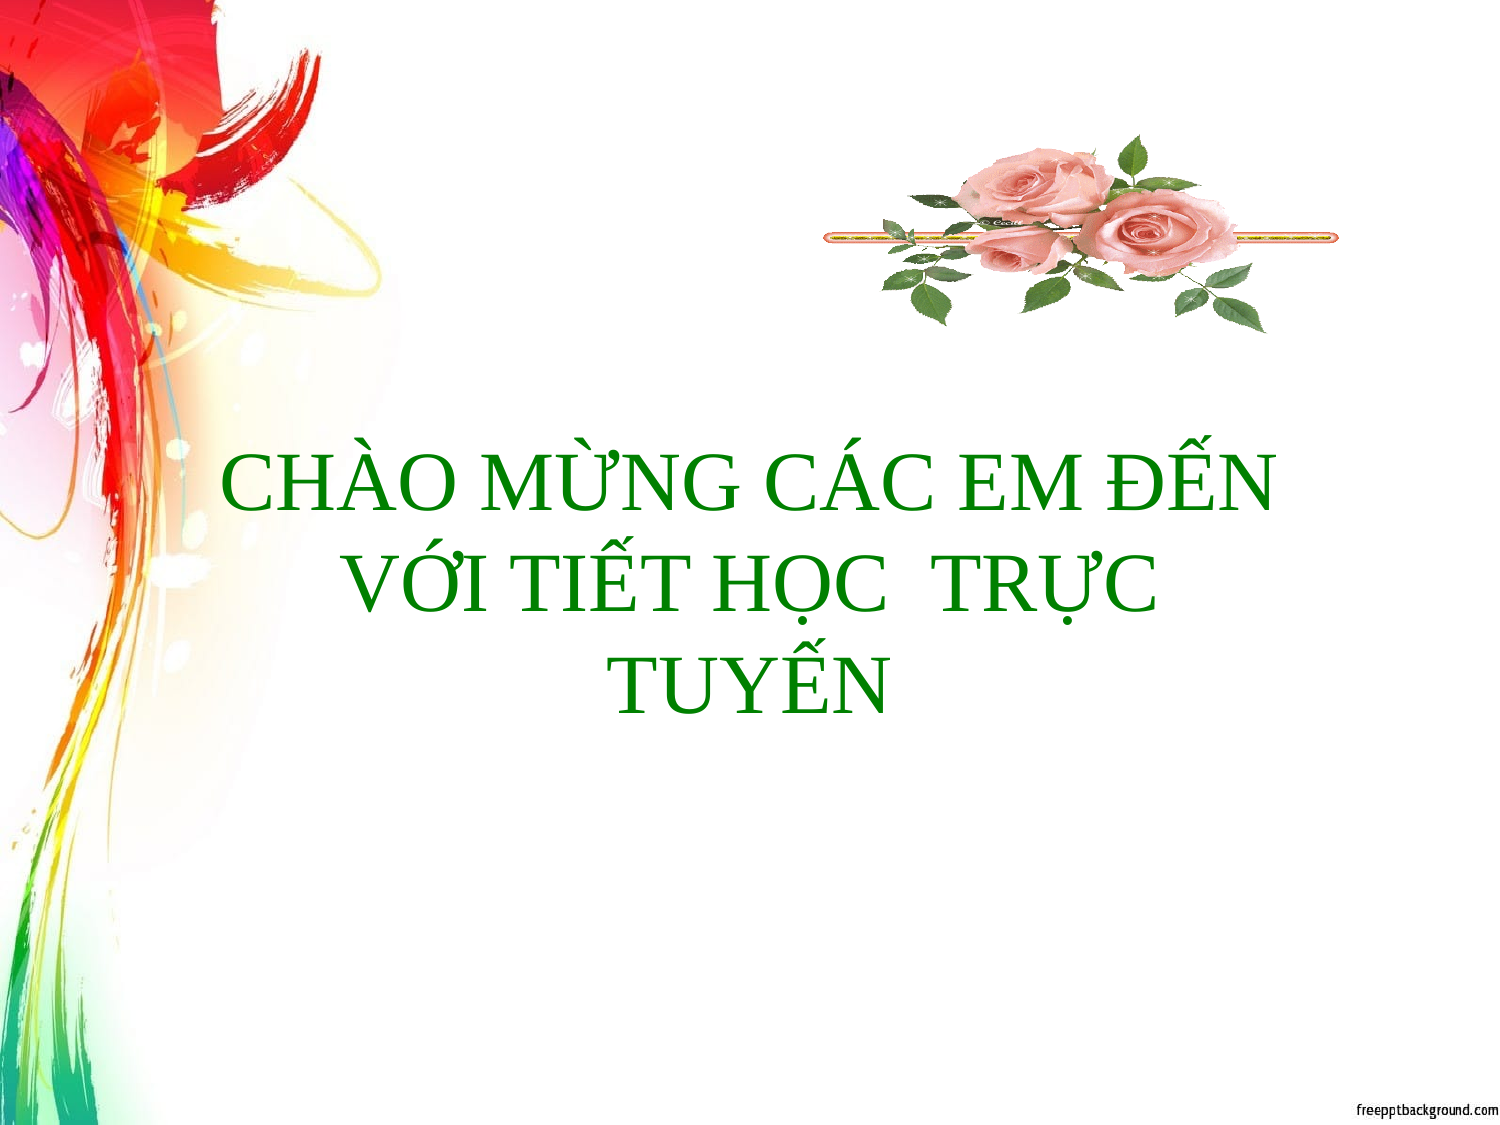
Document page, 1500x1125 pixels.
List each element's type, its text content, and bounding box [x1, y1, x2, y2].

text_box CHÀO MỪNG CÁC EM ĐẾN VỚI TIẾT HỌC TRỰC TUYẾN [191, 420, 1309, 736]
picture [0, 0, 1500, 1125]
